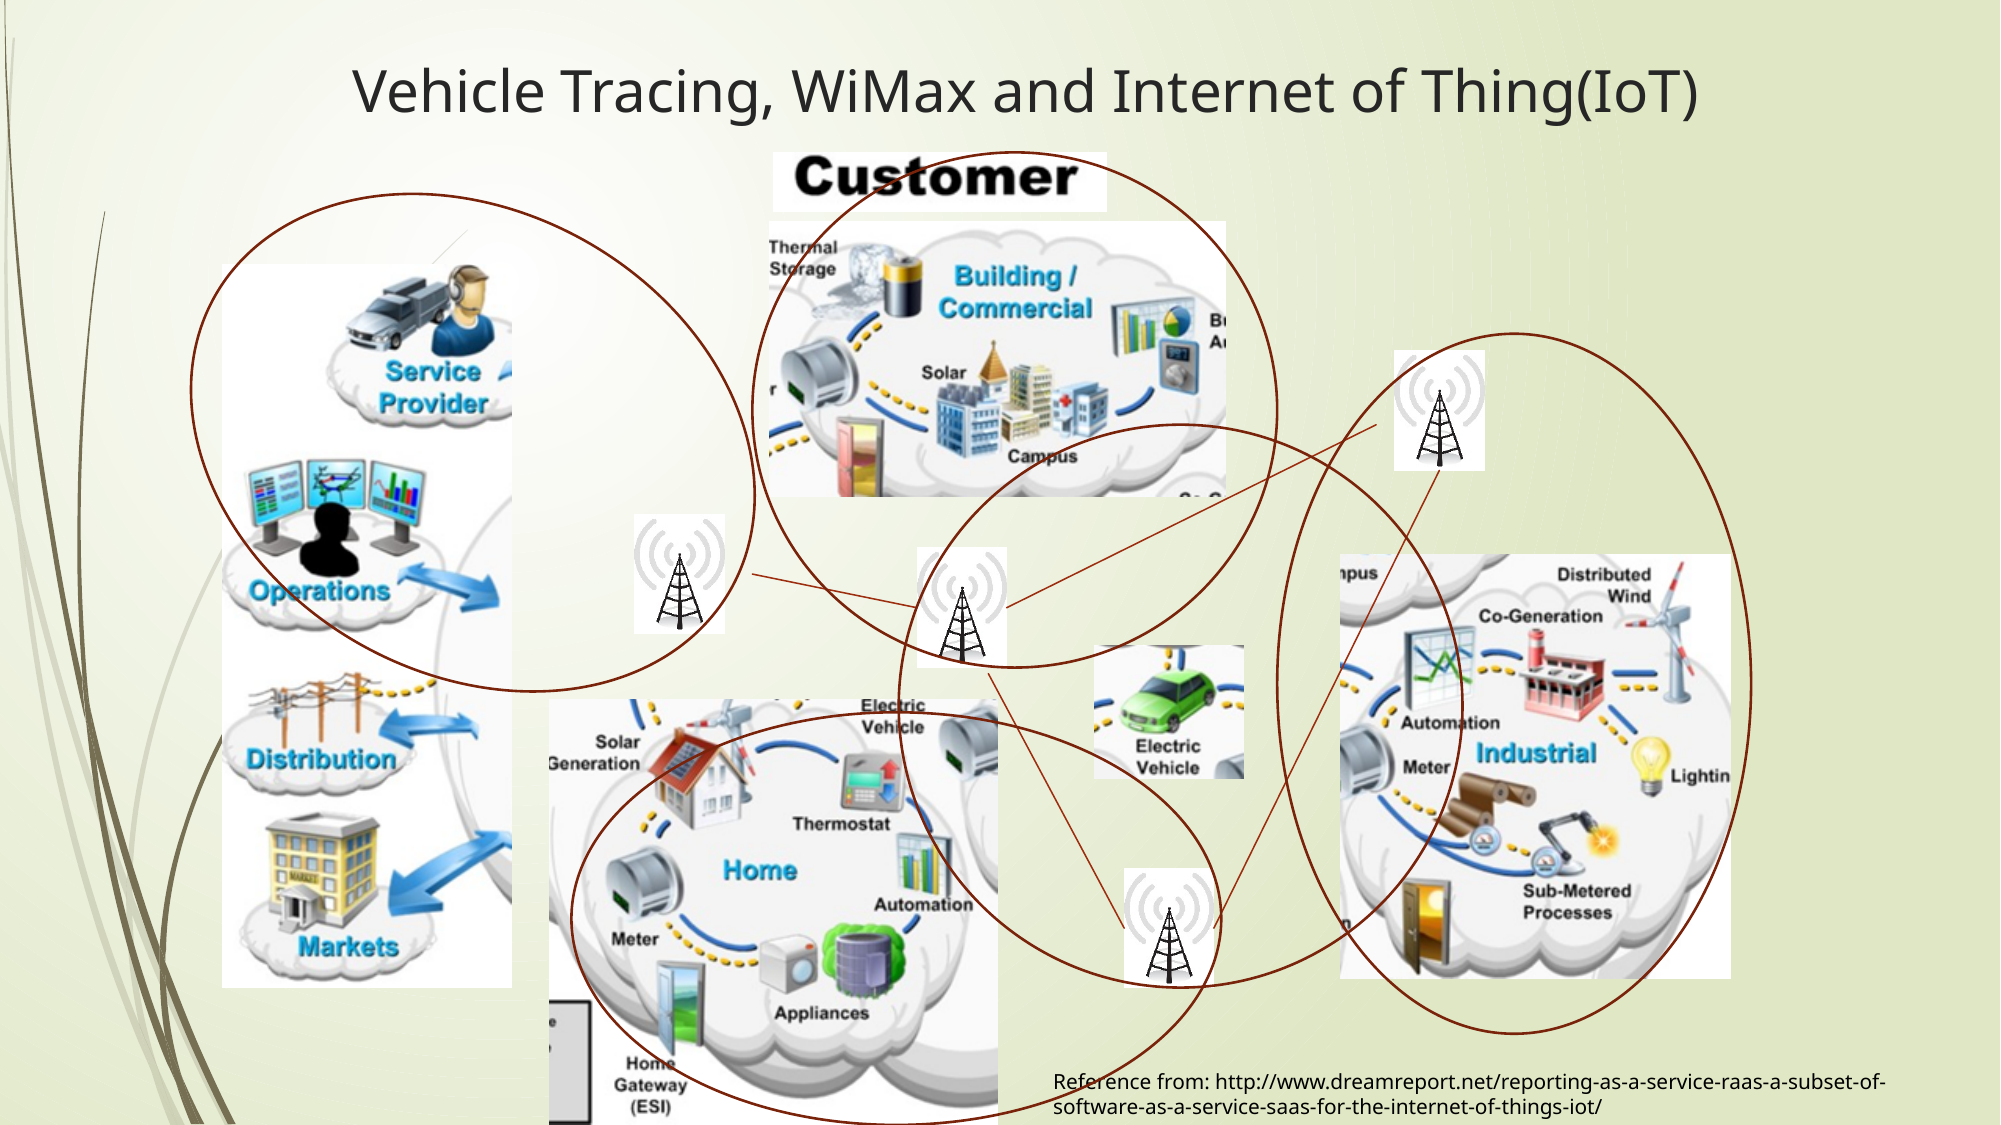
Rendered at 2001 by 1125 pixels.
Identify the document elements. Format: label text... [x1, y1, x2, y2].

picture [221, 263, 512, 988]
picture [634, 513, 725, 635]
picture [916, 547, 1007, 668]
text_box [237, 192, 757, 693]
text_box [1230, 260, 1279, 423]
picture [1340, 554, 1732, 979]
picture [773, 152, 1107, 212]
text_box Reference from: http://www.dreamreport.net/reporting-as-a-service-raas-a-subset-of-software-as-a-service-saas-for-the-internet-of-things-iot/ [1038, 1060, 1906, 1125]
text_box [1006, 424, 1377, 608]
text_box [752, 573, 918, 608]
text_box [768, 503, 980, 573]
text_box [1213, 470, 1440, 929]
text_box [1393, 987, 1635, 1036]
picture [1094, 645, 1213, 779]
picture [1394, 350, 1485, 471]
text_box [946, 505, 1001, 547]
text_box [856, 617, 910, 645]
text_box [1441, 332, 1753, 812]
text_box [988, 673, 1125, 929]
text_box [1010, 616, 1208, 672]
text_box [751, 329, 764, 491]
picture [1123, 868, 1215, 989]
text_box [1129, 787, 1208, 867]
text_box [1218, 937, 1335, 987]
text_box [1017, 937, 1119, 983]
text_box [1354, 384, 1389, 469]
text_box [1109, 169, 1194, 220]
title Vehicle Tracing, WiMax and Internet of Thing(IoT) [337, 46, 1800, 160]
text_box [1002, 937, 1198, 1116]
picture [769, 221, 1227, 497]
picture [548, 699, 998, 1125]
text_box [897, 619, 983, 699]
text_box [189, 289, 217, 500]
